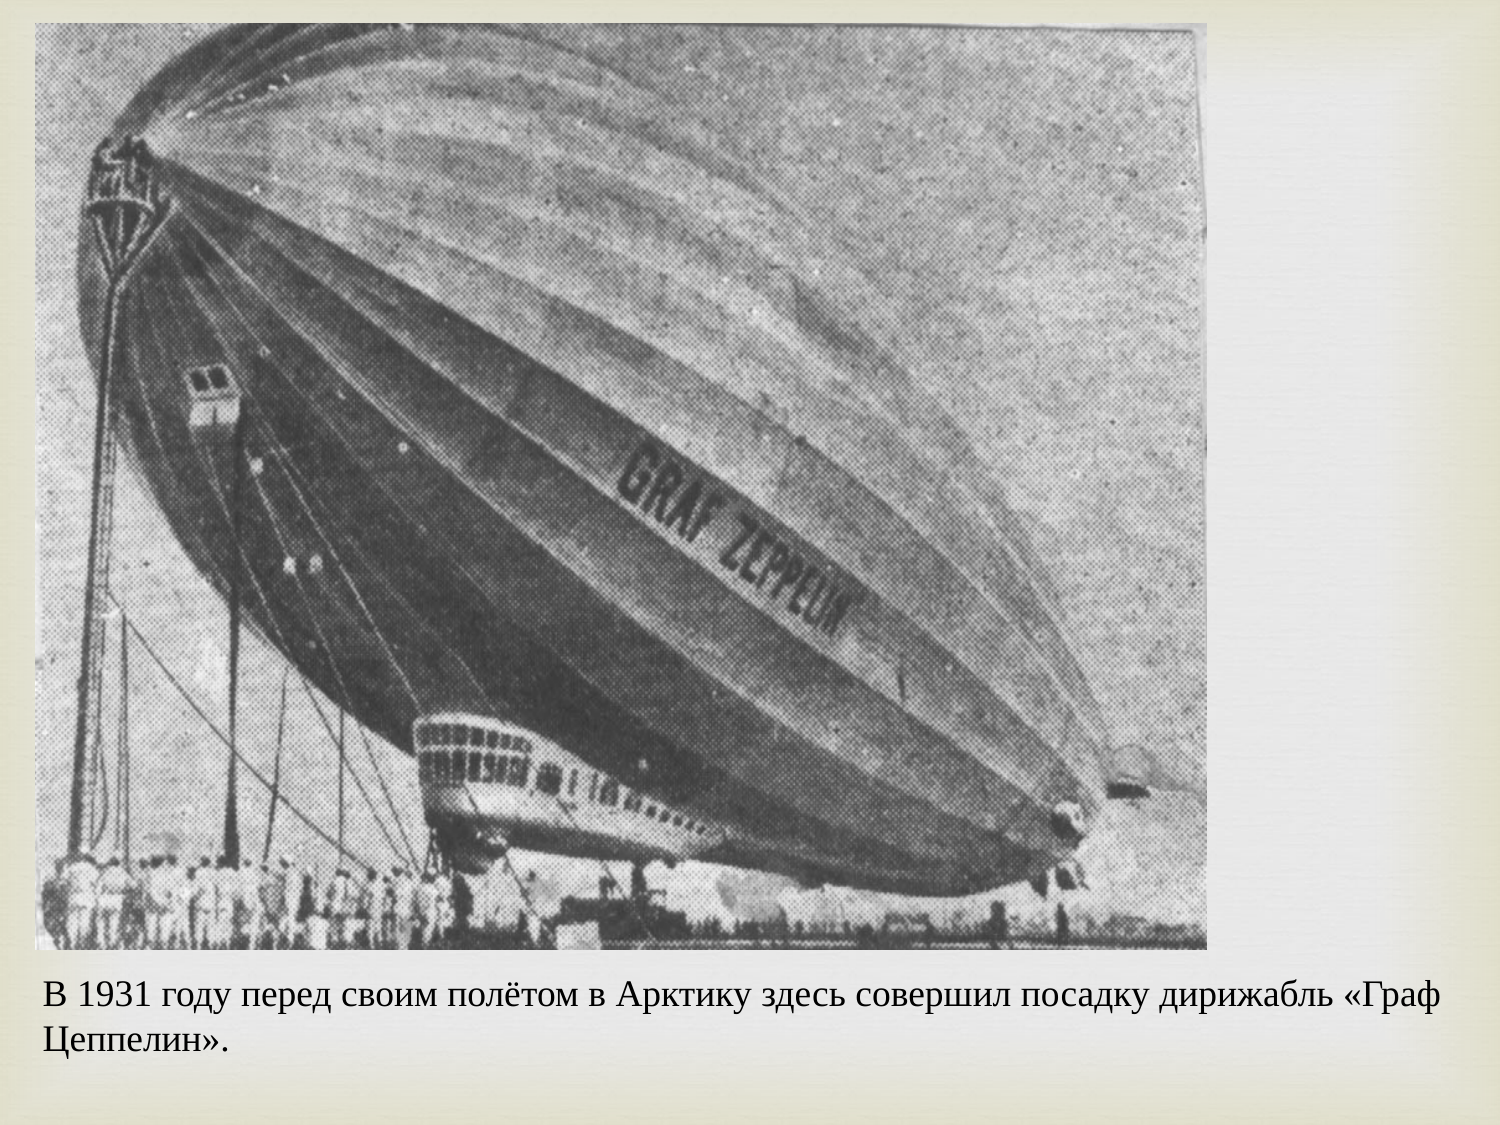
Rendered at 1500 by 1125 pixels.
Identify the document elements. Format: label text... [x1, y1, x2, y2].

text_box В 1931 году перед своим полётом в Арктику здесь совершил посадку дирижабль «Граф Цеппелин». [35, 961, 1465, 1067]
picture [0, 0, 1500, 1125]
